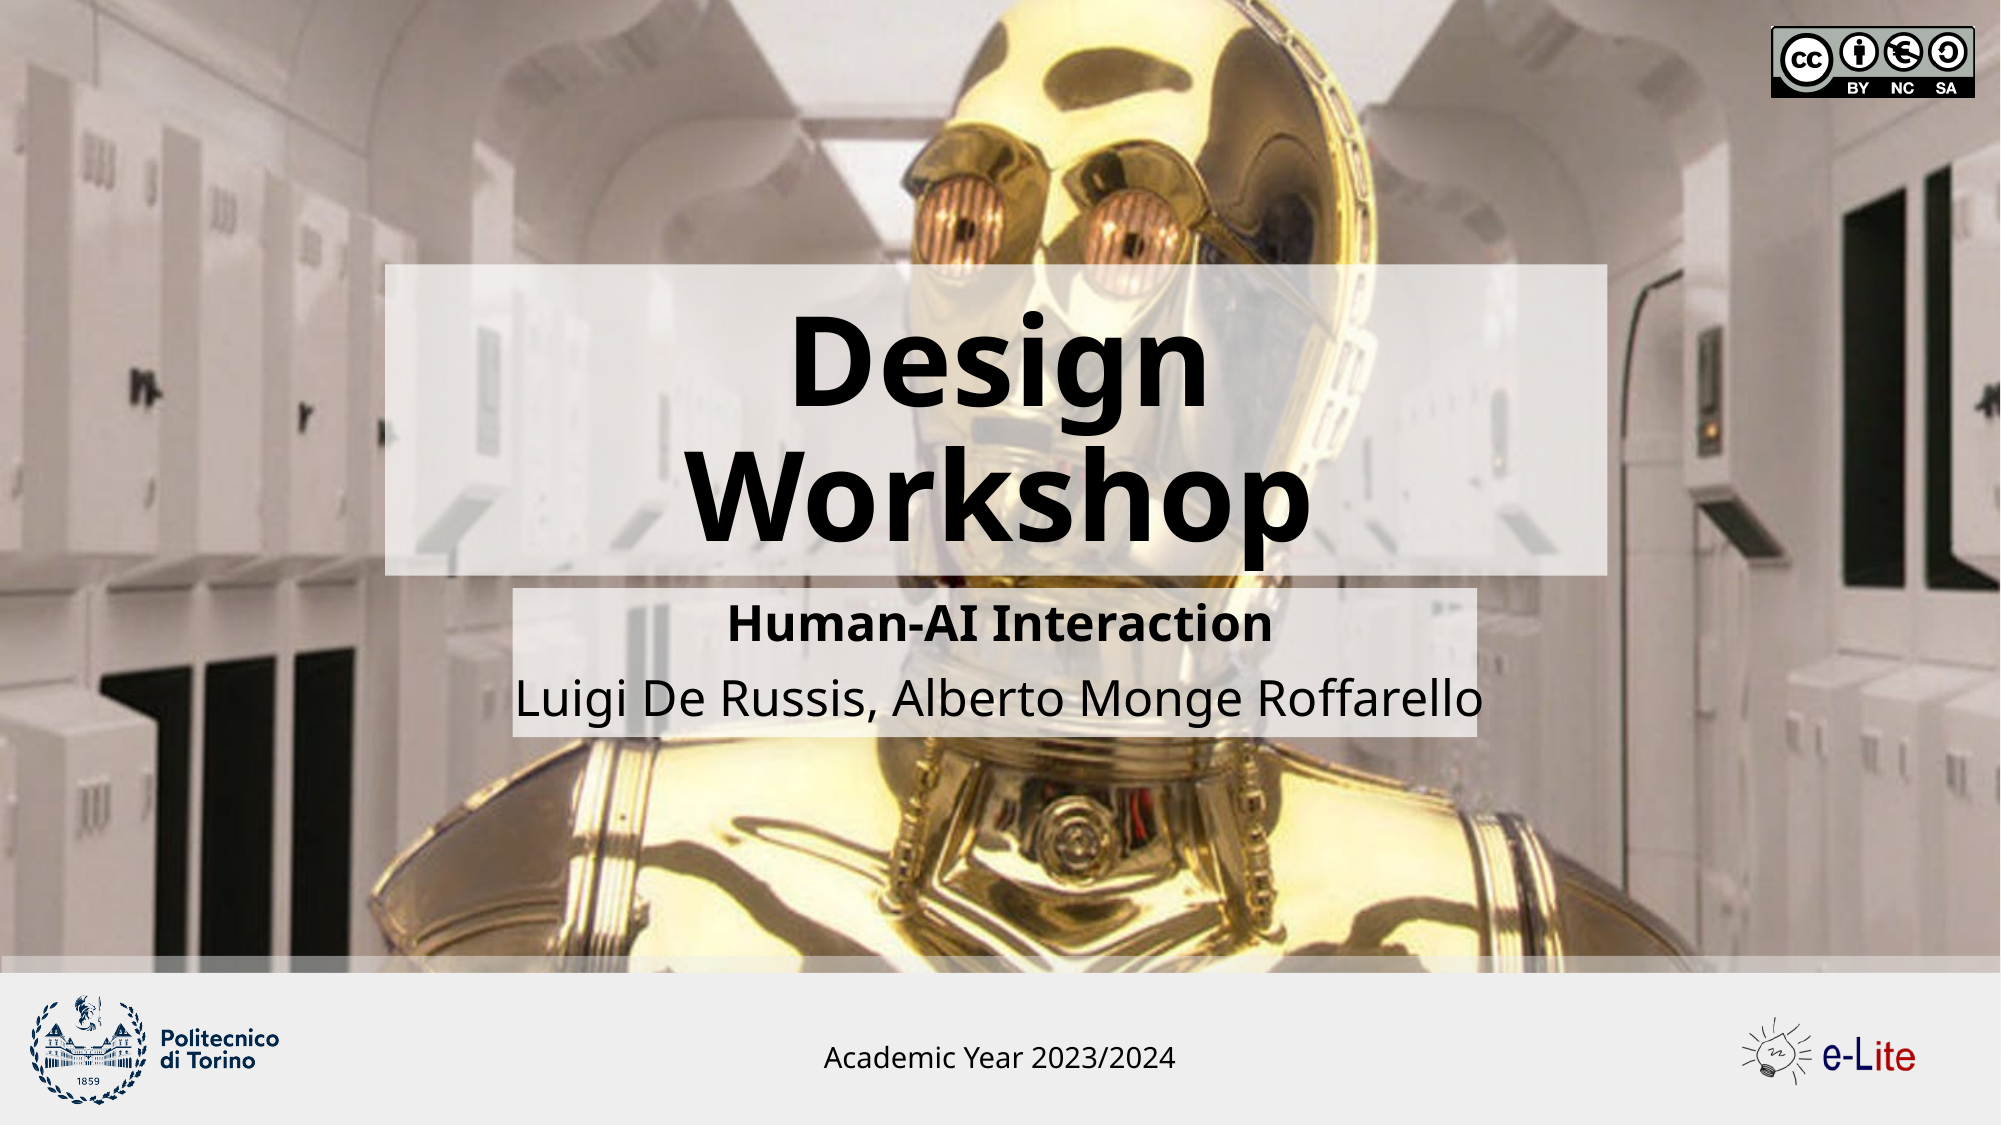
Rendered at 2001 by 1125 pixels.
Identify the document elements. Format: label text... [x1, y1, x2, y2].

picture [1737, 1012, 1922, 1086]
text_box Academic Year 2023/2024 [249, 1023, 1750, 1095]
subtitle Human-AI Interaction Luigi De Russis, Alberto Monge Roffarello [249, 590, 1750, 863]
title Design Workshop [249, 184, 1750, 576]
picture [0, 0, 2001, 972]
picture [30, 995, 279, 1105]
